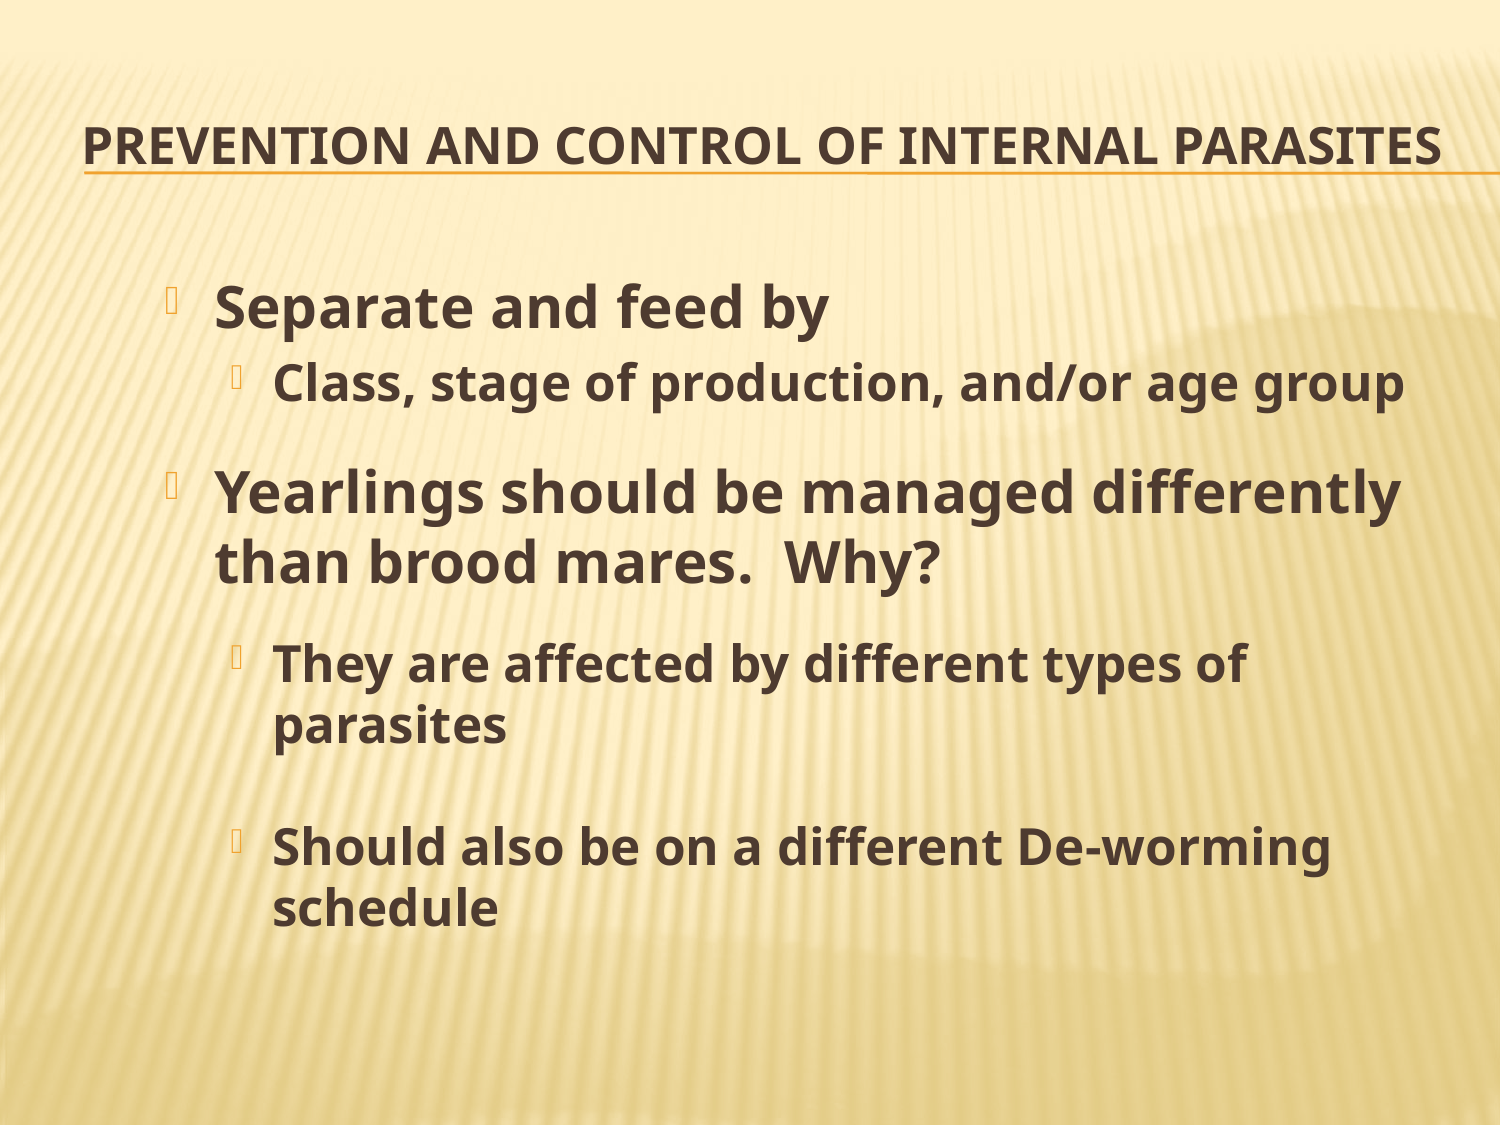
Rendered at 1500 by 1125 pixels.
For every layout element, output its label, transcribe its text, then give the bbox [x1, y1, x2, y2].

list Separate and feed by Class, stage of production, and/or age group Yearlings should be managed differently than brood mares. Why? They are affected by different types of parasites Should also be on a different De-worming schedule [150, 262, 1425, 988]
title Prevention and Control of Internal Parasites [50, 75, 1475, 213]
